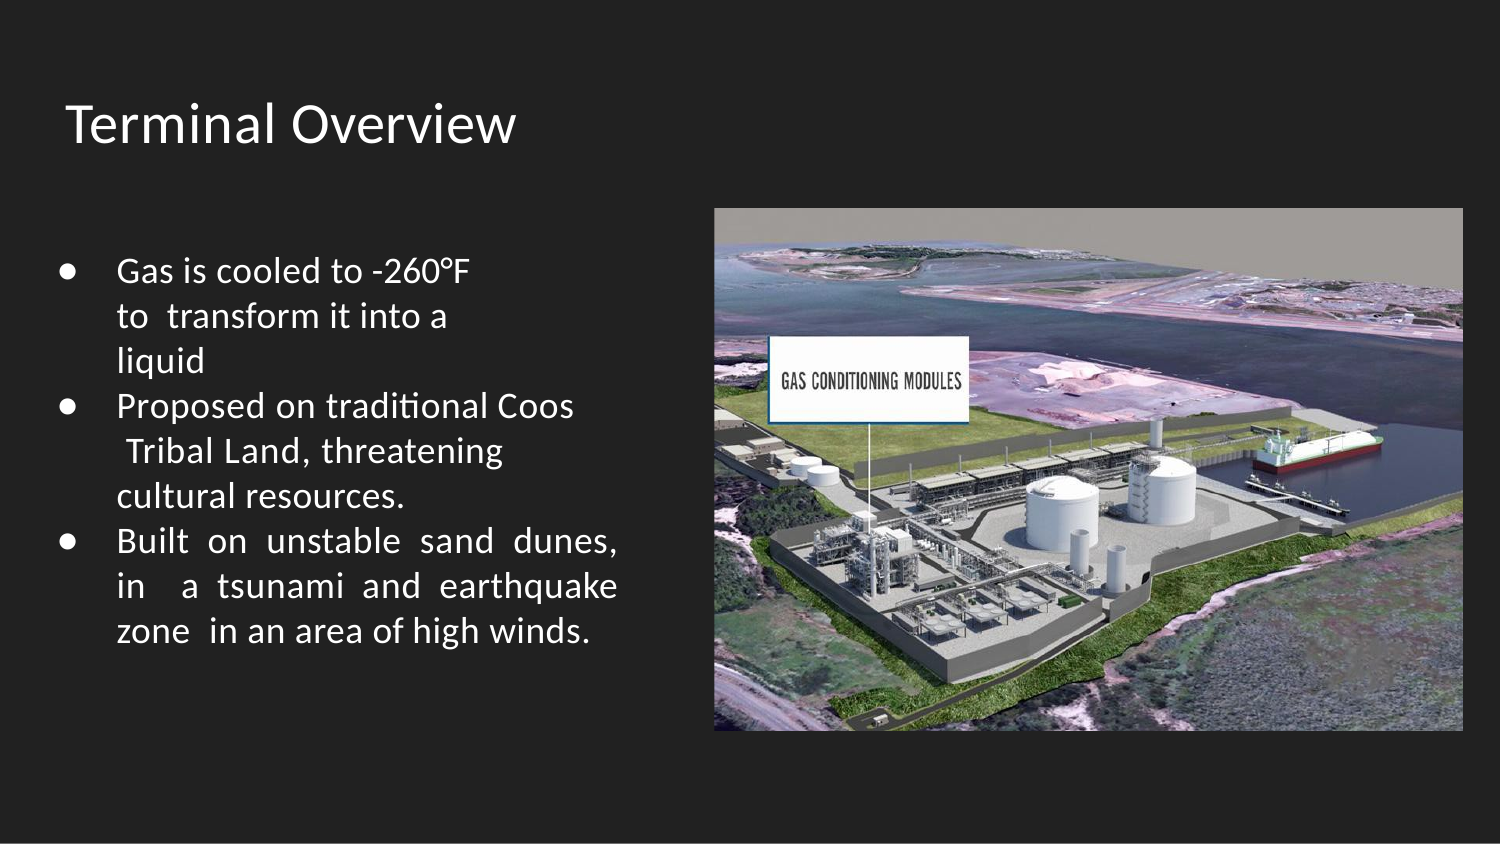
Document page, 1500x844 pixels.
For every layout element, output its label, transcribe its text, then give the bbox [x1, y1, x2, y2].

title Terminal Overview [63, 82, 526, 226]
text_box Gas is cooled to -260°F to transform it into a liquid Proposed on traditional Coos Tribal Land, threatening cultural resources. Built on unstable sand dunes, in a tsunami and earthquake zone in an area of high winds. [54, 244, 620, 652]
text_box [714, 208, 1463, 731]
